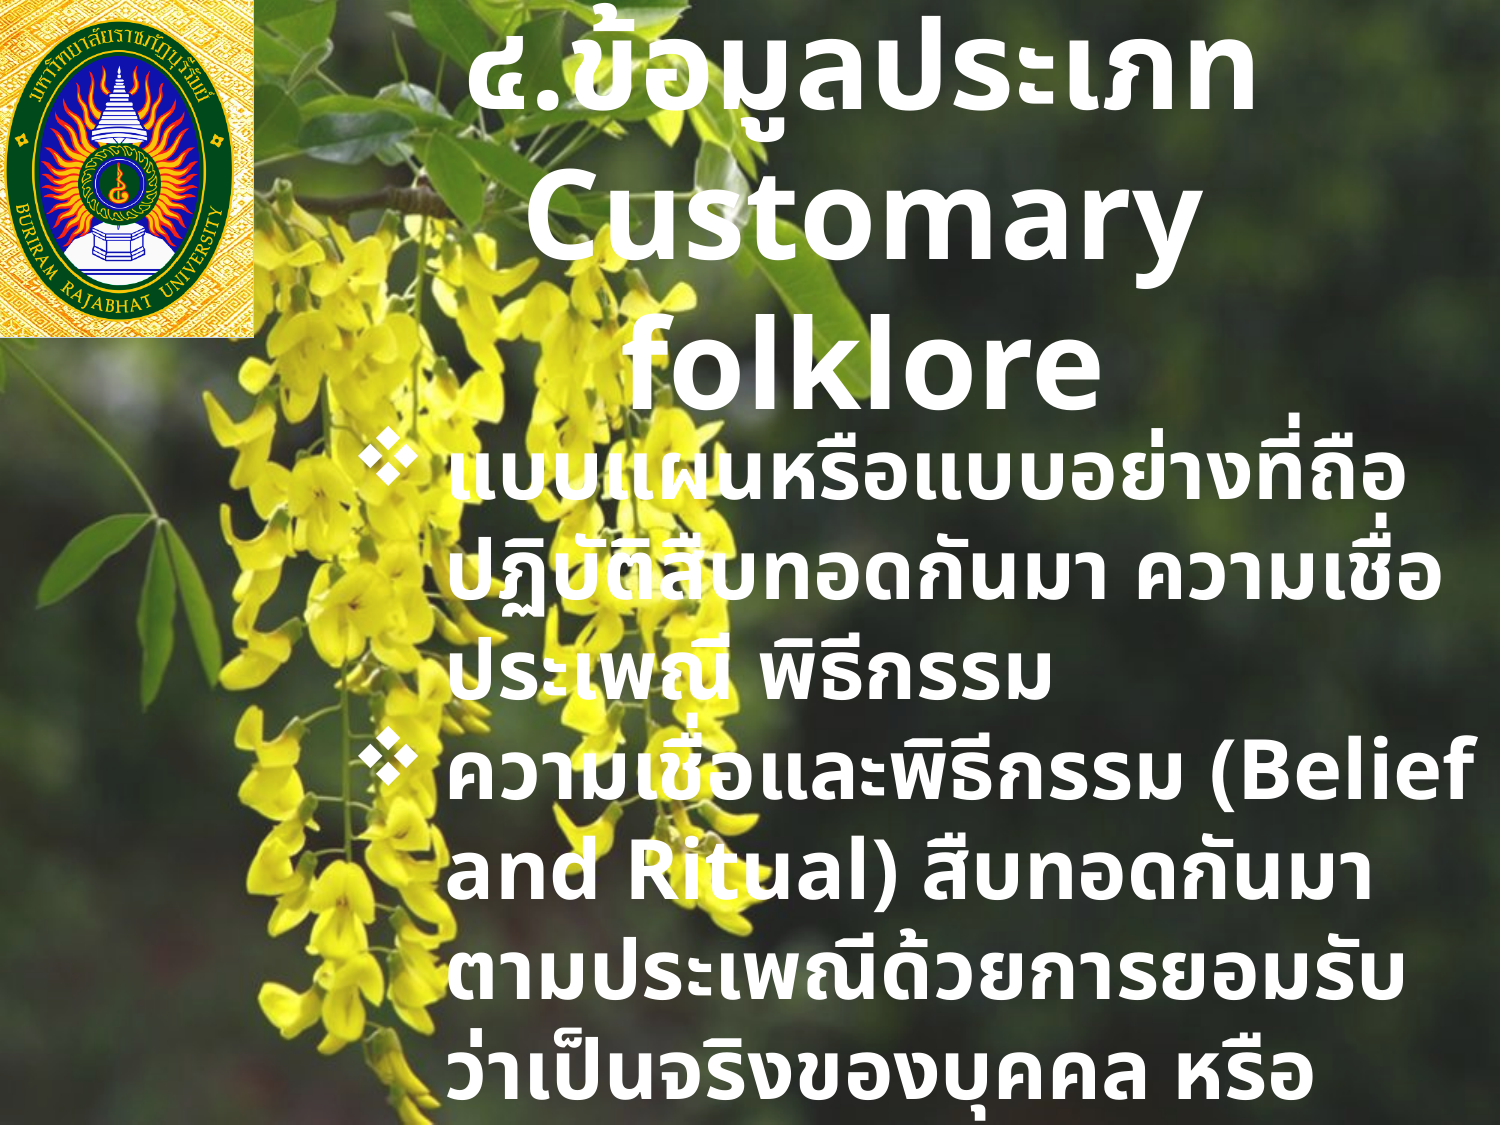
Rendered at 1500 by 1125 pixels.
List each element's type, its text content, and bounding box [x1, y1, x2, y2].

title ๔.ข้อมูลประเภท Customary folklore [301, 45, 1425, 374]
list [4, 18, 235, 322]
picture [0, 0, 255, 339]
text_box แบบแผนหรือแบบอย่างที่ถือปฏิบัติสืบทอดกันมา ความเชื่อ ประเพณี พิธีกรรม ความเชื่อและพิธีกรรม (Belief and Ritual) สืบทอดกันมาตามประเพณีด้วยการยอมรับว่าเป็นจริงของบุคคล หรือยอมรับว่าเป็นจริงแม้จะพิสูจน์ไม่ได้ [336, 408, 1500, 1125]
